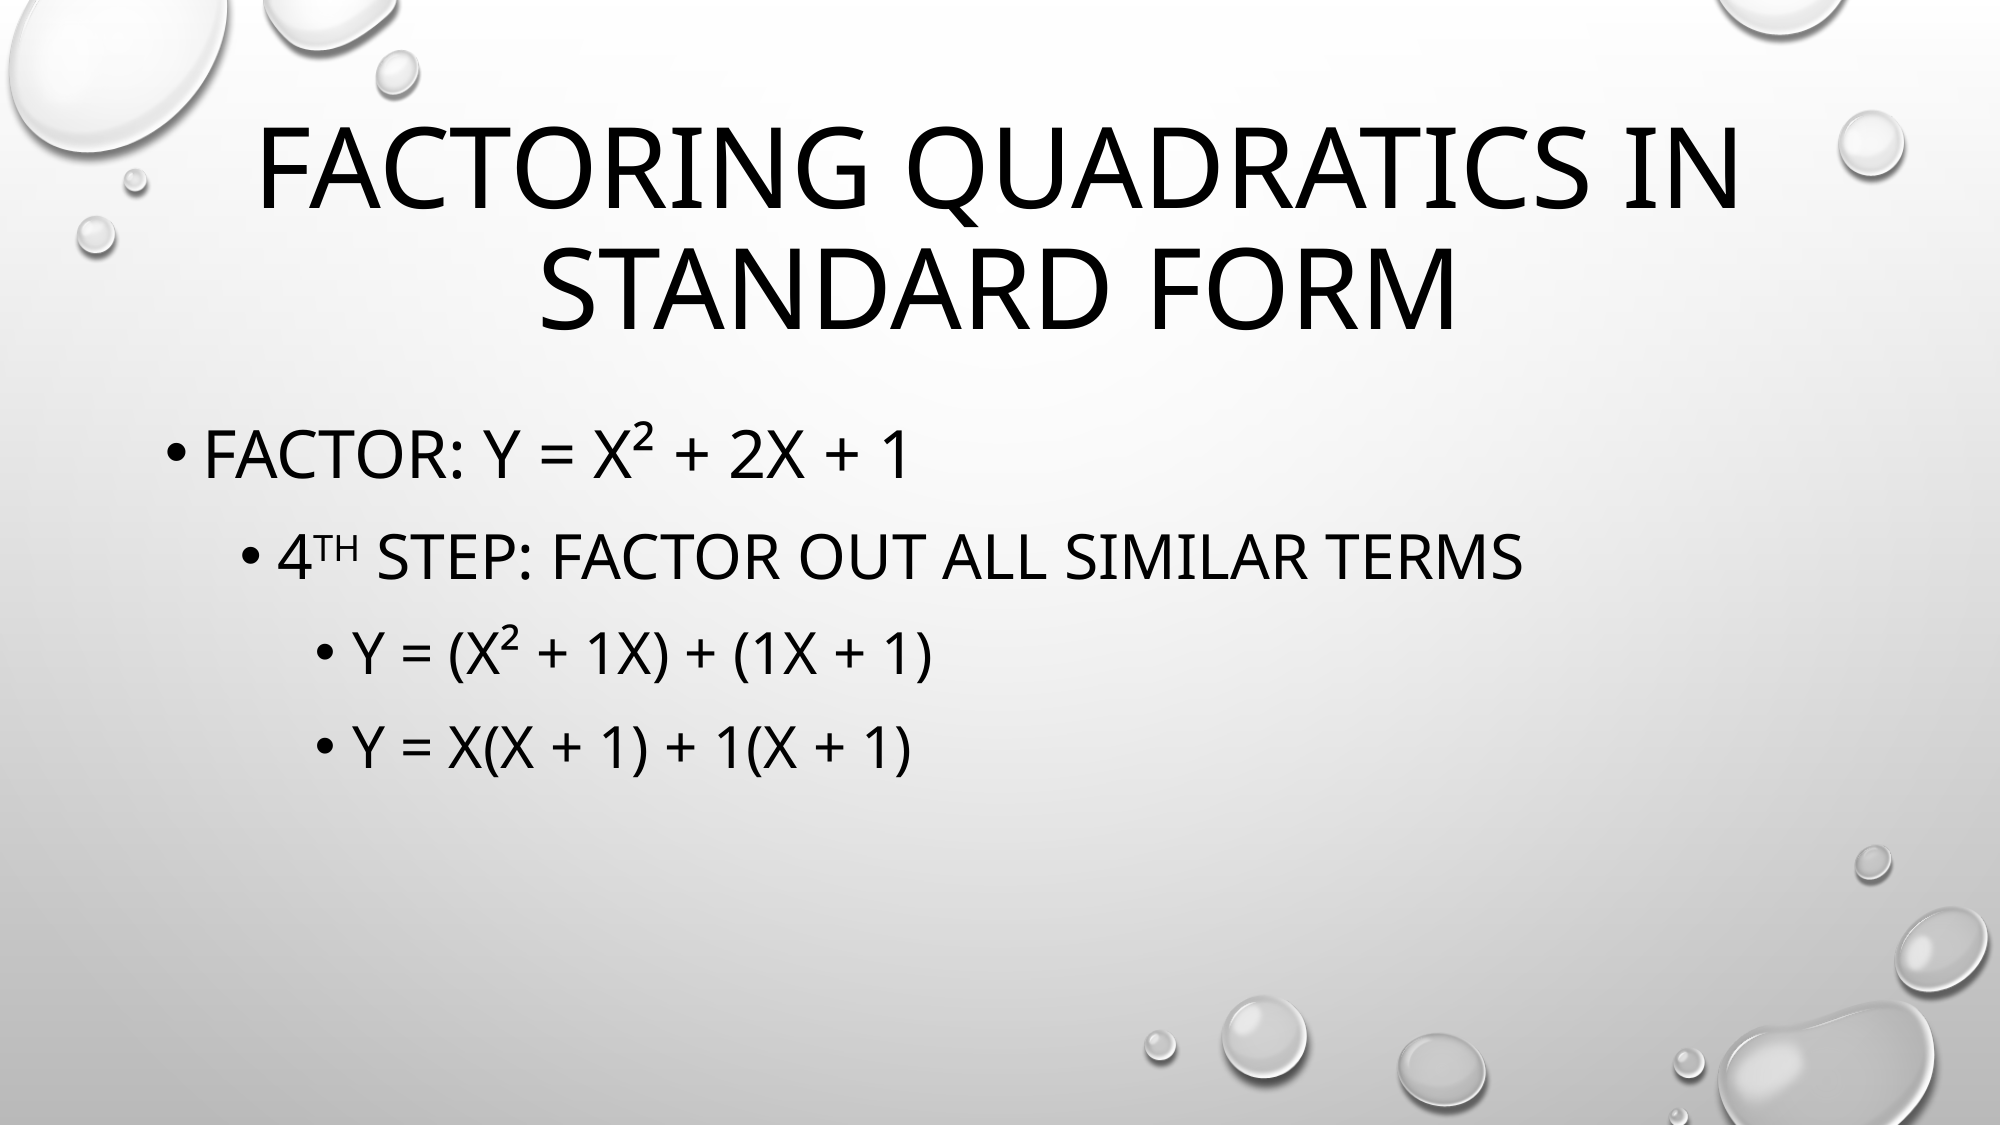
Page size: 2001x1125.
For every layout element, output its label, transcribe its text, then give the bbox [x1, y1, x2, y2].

picture [0, 0, 2000, 1125]
list Factor: y = x² + 2x + 1 4th step: Factor out all similar terms Y = (x² + 1x) + (1x + 1) Y = x(x + 1) + 1(x + 1) [149, 388, 1850, 950]
title Factoring Quadratics in standard form [149, 101, 1851, 364]
